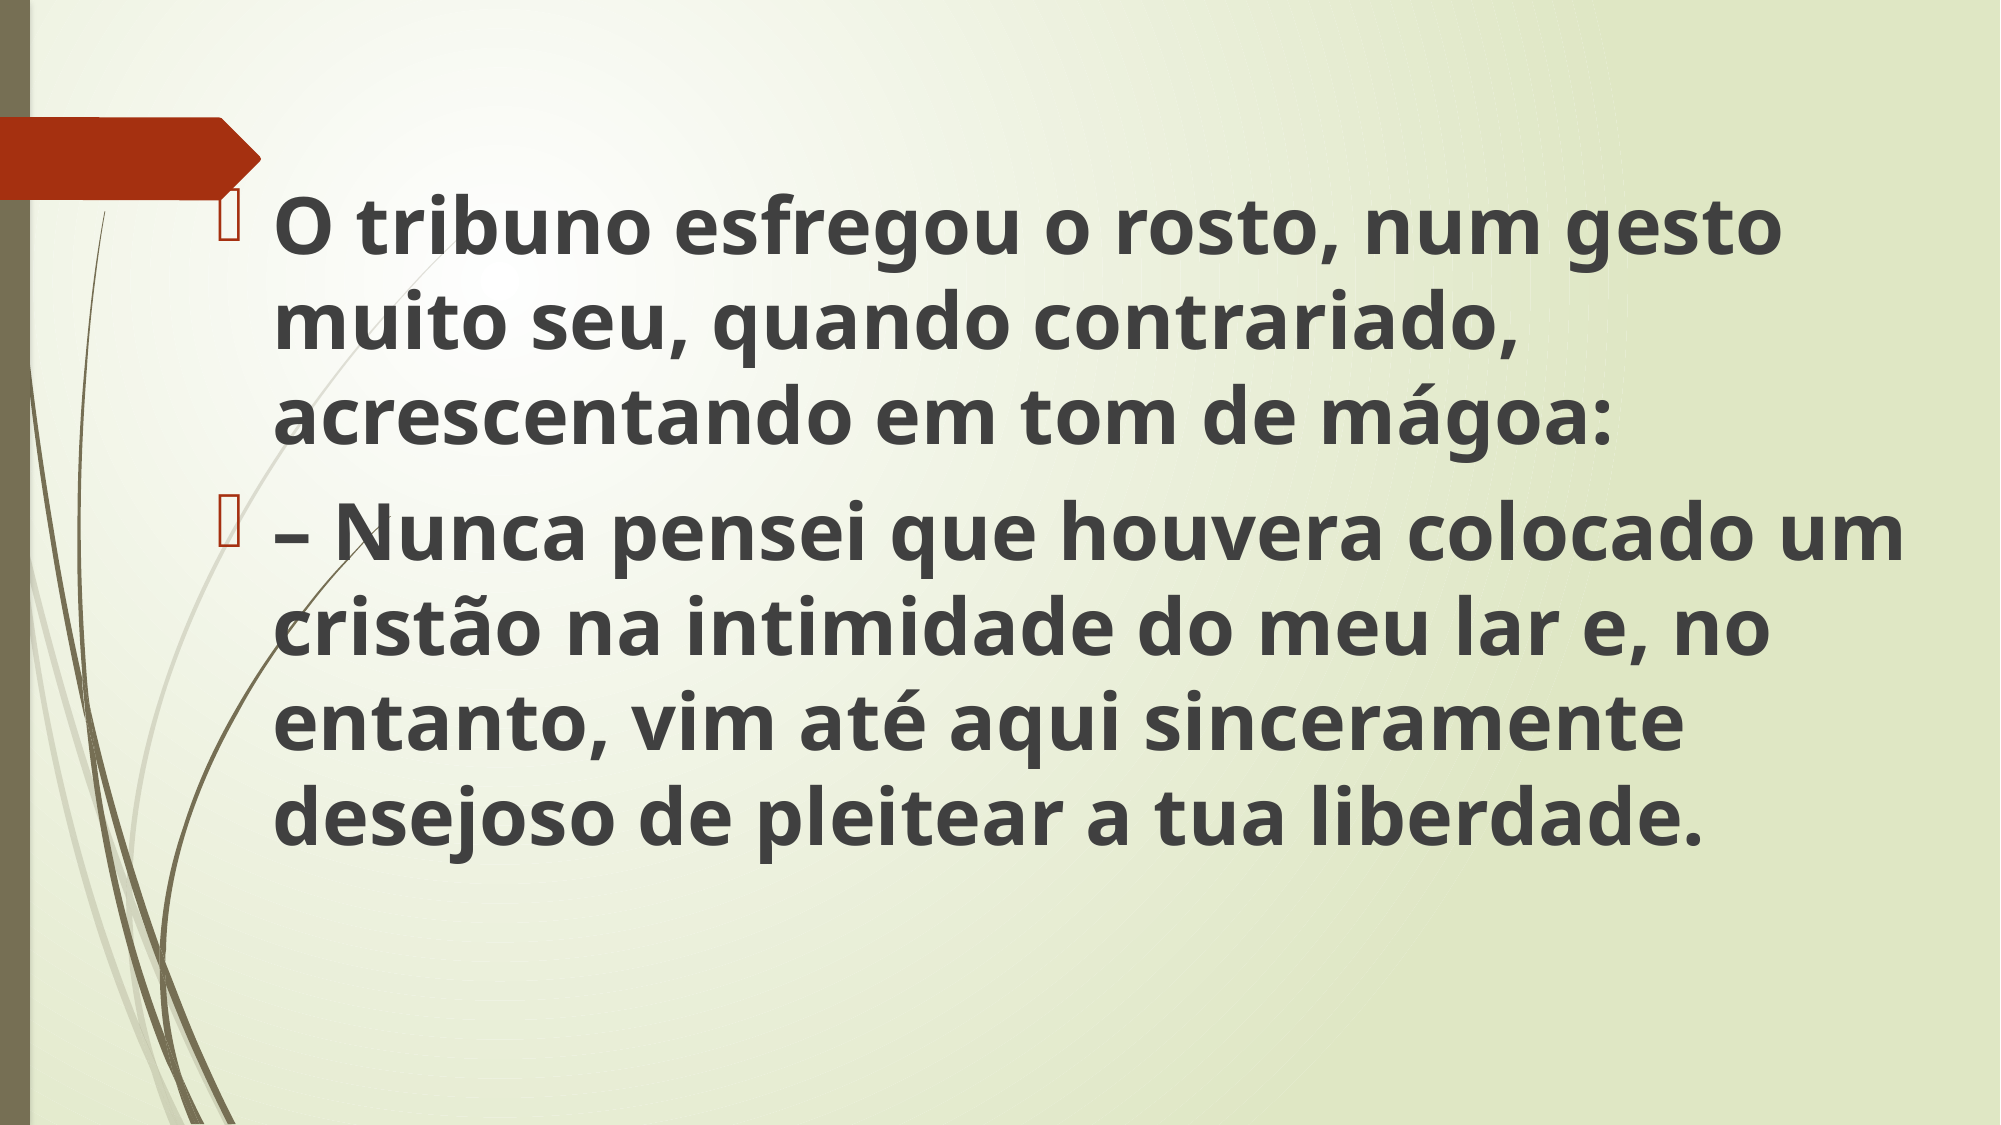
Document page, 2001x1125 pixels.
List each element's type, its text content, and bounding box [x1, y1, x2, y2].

list O tribuno esfregou o rosto, num gesto muito seu, quando contrariado, acrescentando em tom de mágoa: – Nunca pensei que houvera colocado um cristão na intimidade do meu lar e, no entanto, vim até aqui sinceramente desejoso de pleitear a tua liberdade. [201, 0, 2000, 1125]
